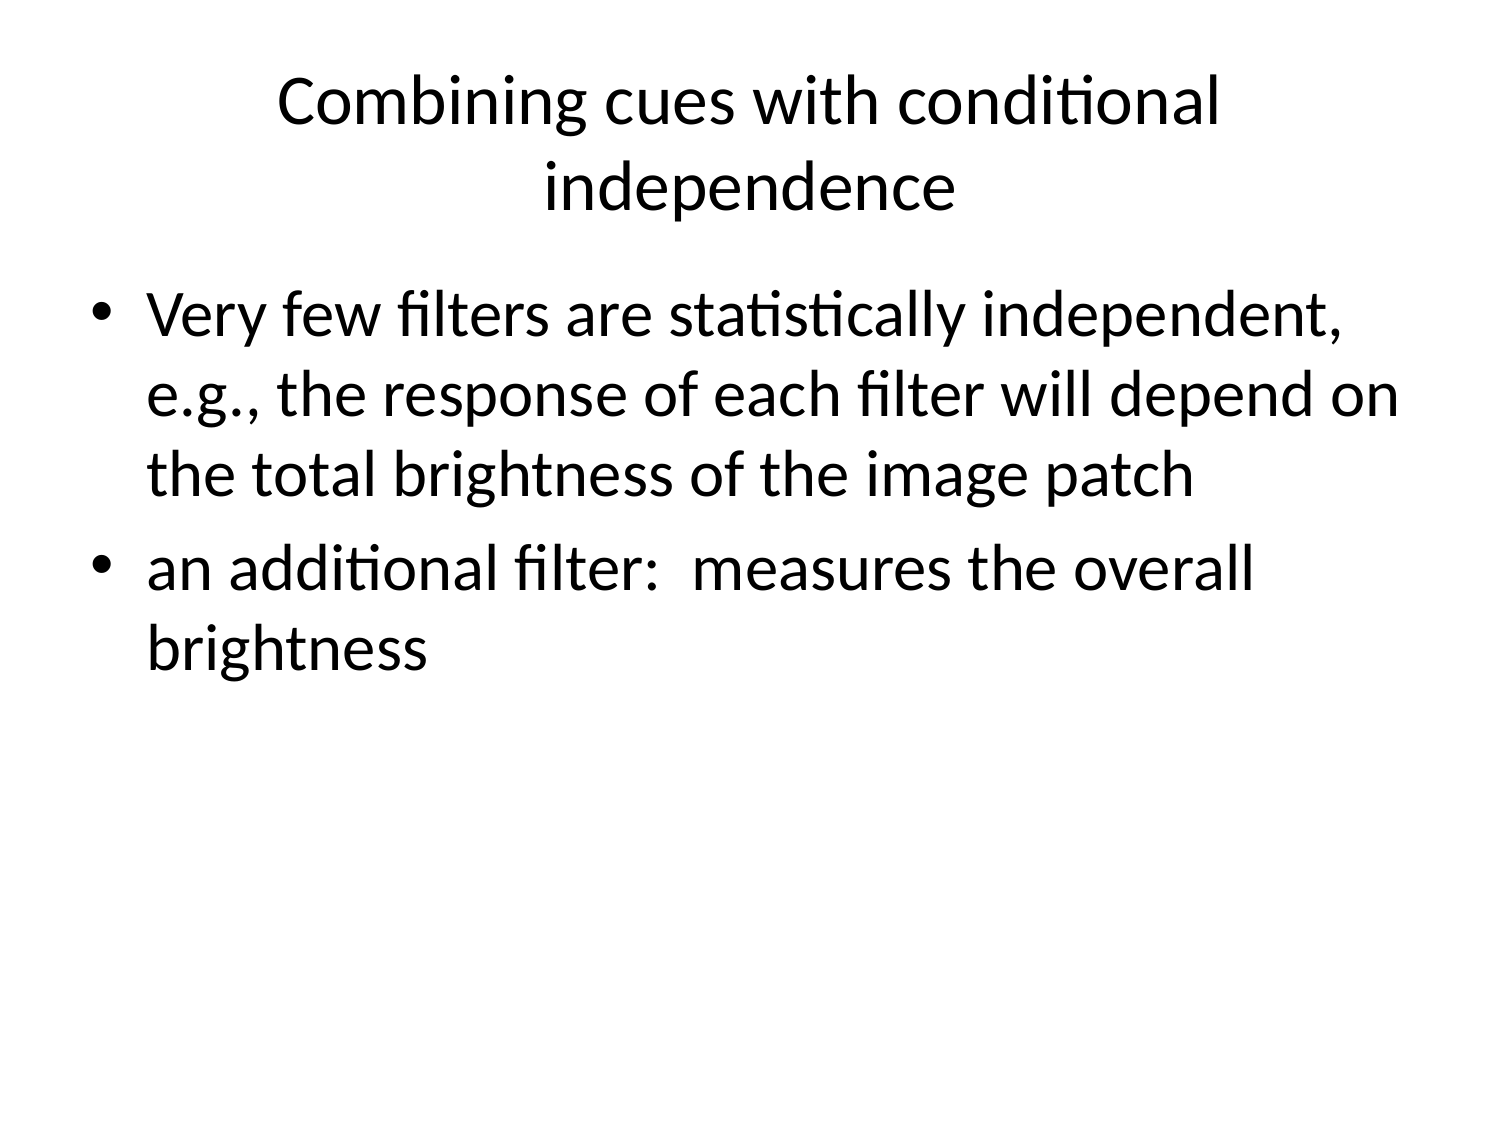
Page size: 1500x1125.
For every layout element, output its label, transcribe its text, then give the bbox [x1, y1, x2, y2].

title Combining cues with conditional independence [75, 45, 1425, 233]
